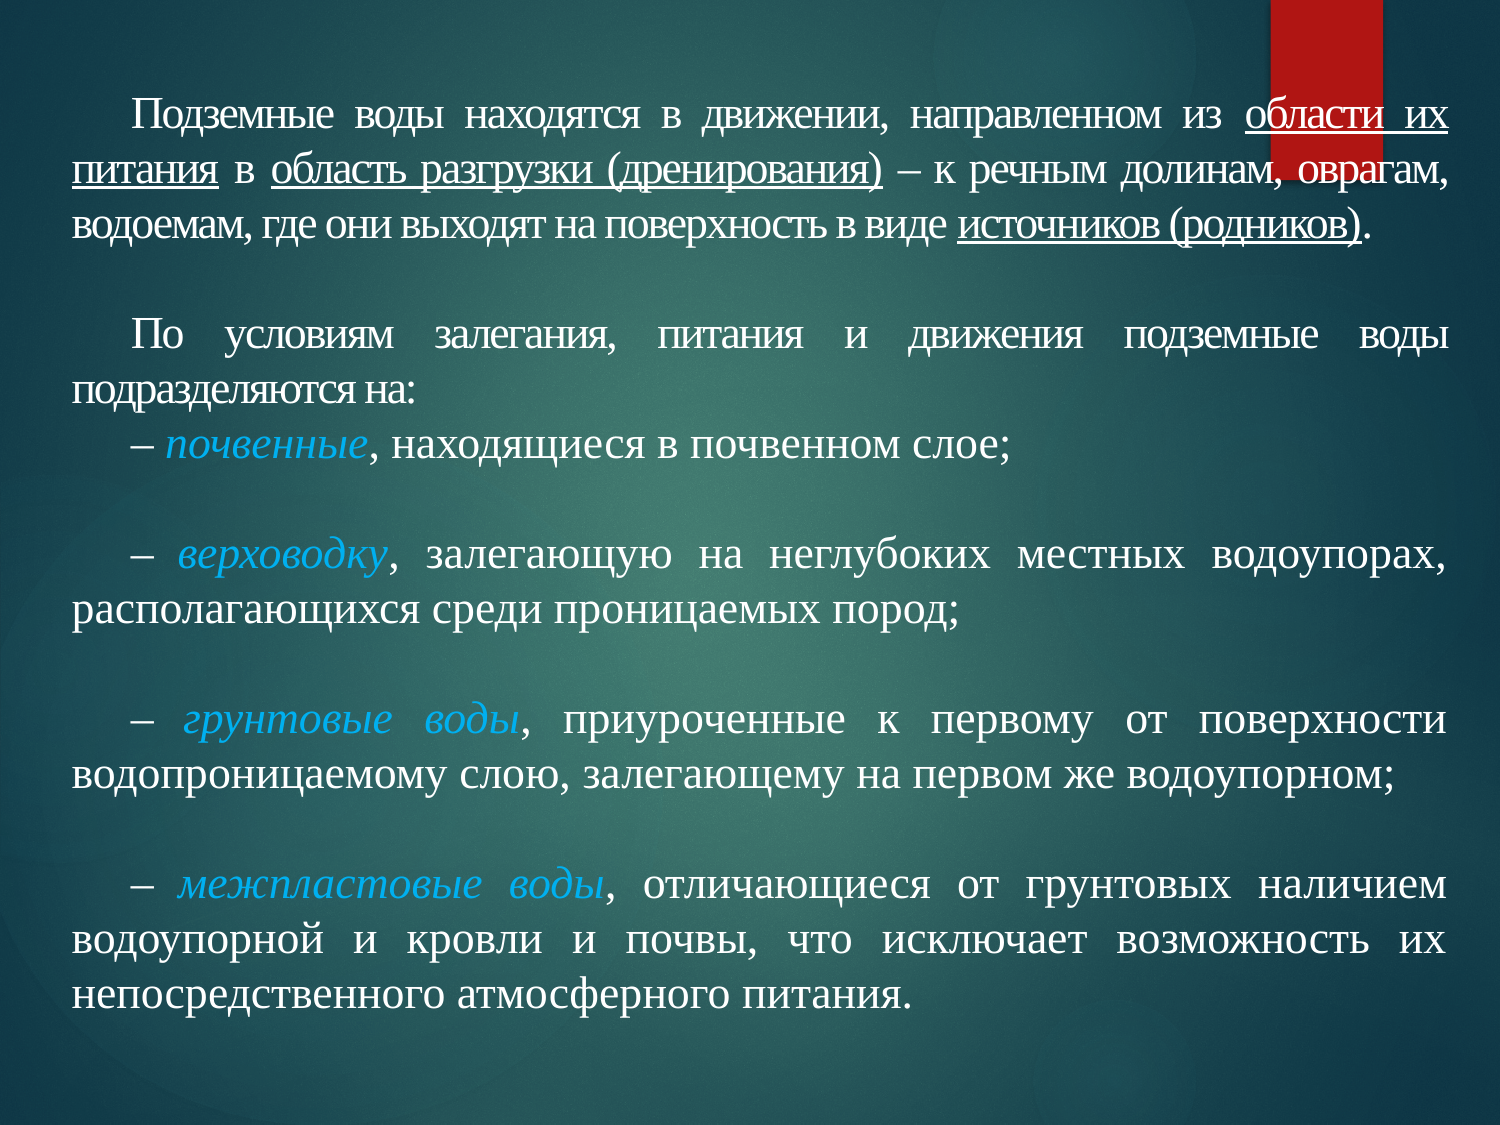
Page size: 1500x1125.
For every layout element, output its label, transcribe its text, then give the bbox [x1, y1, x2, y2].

text_box Подземные воды находятся в движении, направленном из области их питания в область разгрузки (дренирования) – к речным долинам, оврагам, водоемам, где они выходят на поверхность в виде источников (родников). По условиям залегания, питания и движения подземные воды подразделяются на: – почвенные, находящиеся в почвенном слое; – верховодку, залегающую на неглубоких местных водоупорах, располагающихся среди проницаемых пород; – грунтовые воды, приуроченные к первому от поверхности водопроницаемому слою, залегающему на первом же водоупорном; – межпластовые воды, отличающиеся от грунтовых наличием водоупорной и кровли и почвы, что исключает возможность их непосредственного атмосферного питания. [56, 75, 1463, 1025]
